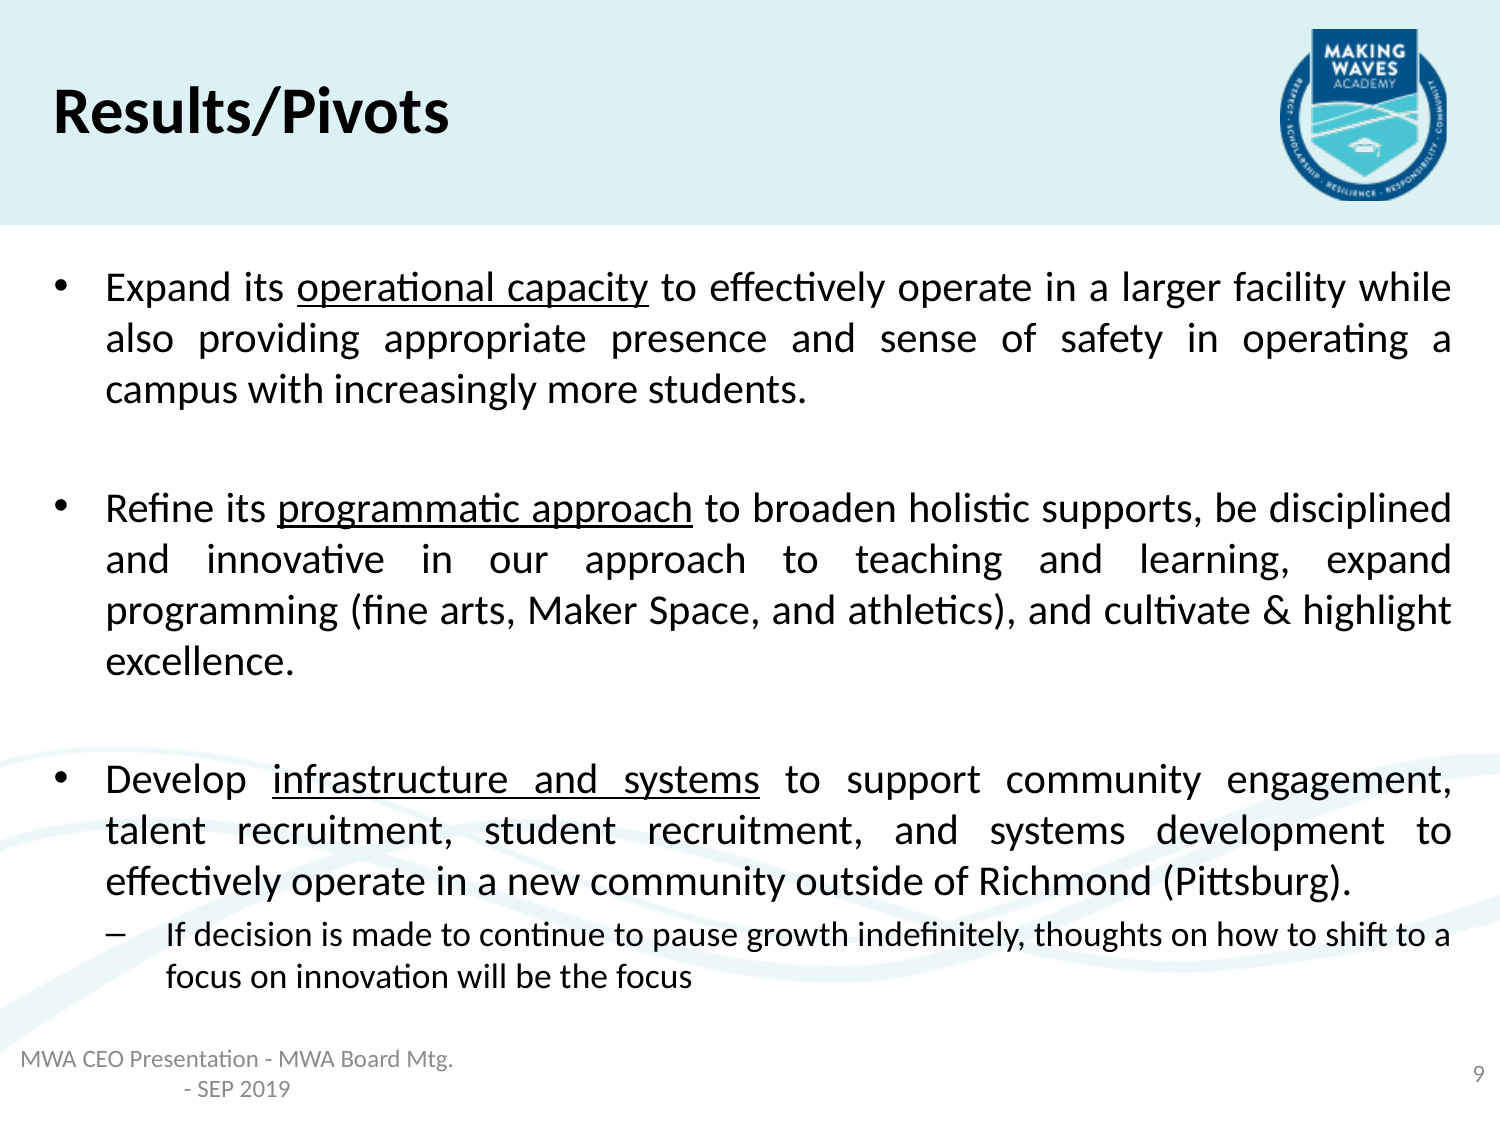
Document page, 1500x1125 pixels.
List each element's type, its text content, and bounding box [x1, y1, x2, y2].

list Results/Pivots [38, 59, 1232, 200]
footer MWA CEO Presentation - MWA Board Mtg. - SEP 2019 [0, 1042, 475, 1103]
list Expand its operational capacity to effectively operate in a larger facility while also providing appropriate presence and sense of safety in operating a campus with increasingly more students. Refine its programmatic approach to broaden holistic supports, be disciplined and innovative in our approach to teaching and learning, expand programming (fine arts, Maker Space, and athletics), and cultivate & highlight excellence. Develop infrastructure and systems to support community engagement, talent recruitment, student recruitment, and systems development to effectively operate in a new community outside of Richmond (Pittsburg). If decision is made to continue to pause growth indefinitely, thoughts on how to shift to a focus on innovation will be the focus [38, 251, 1468, 1013]
slide_number 9 [1149, 1042, 1500, 1103]
